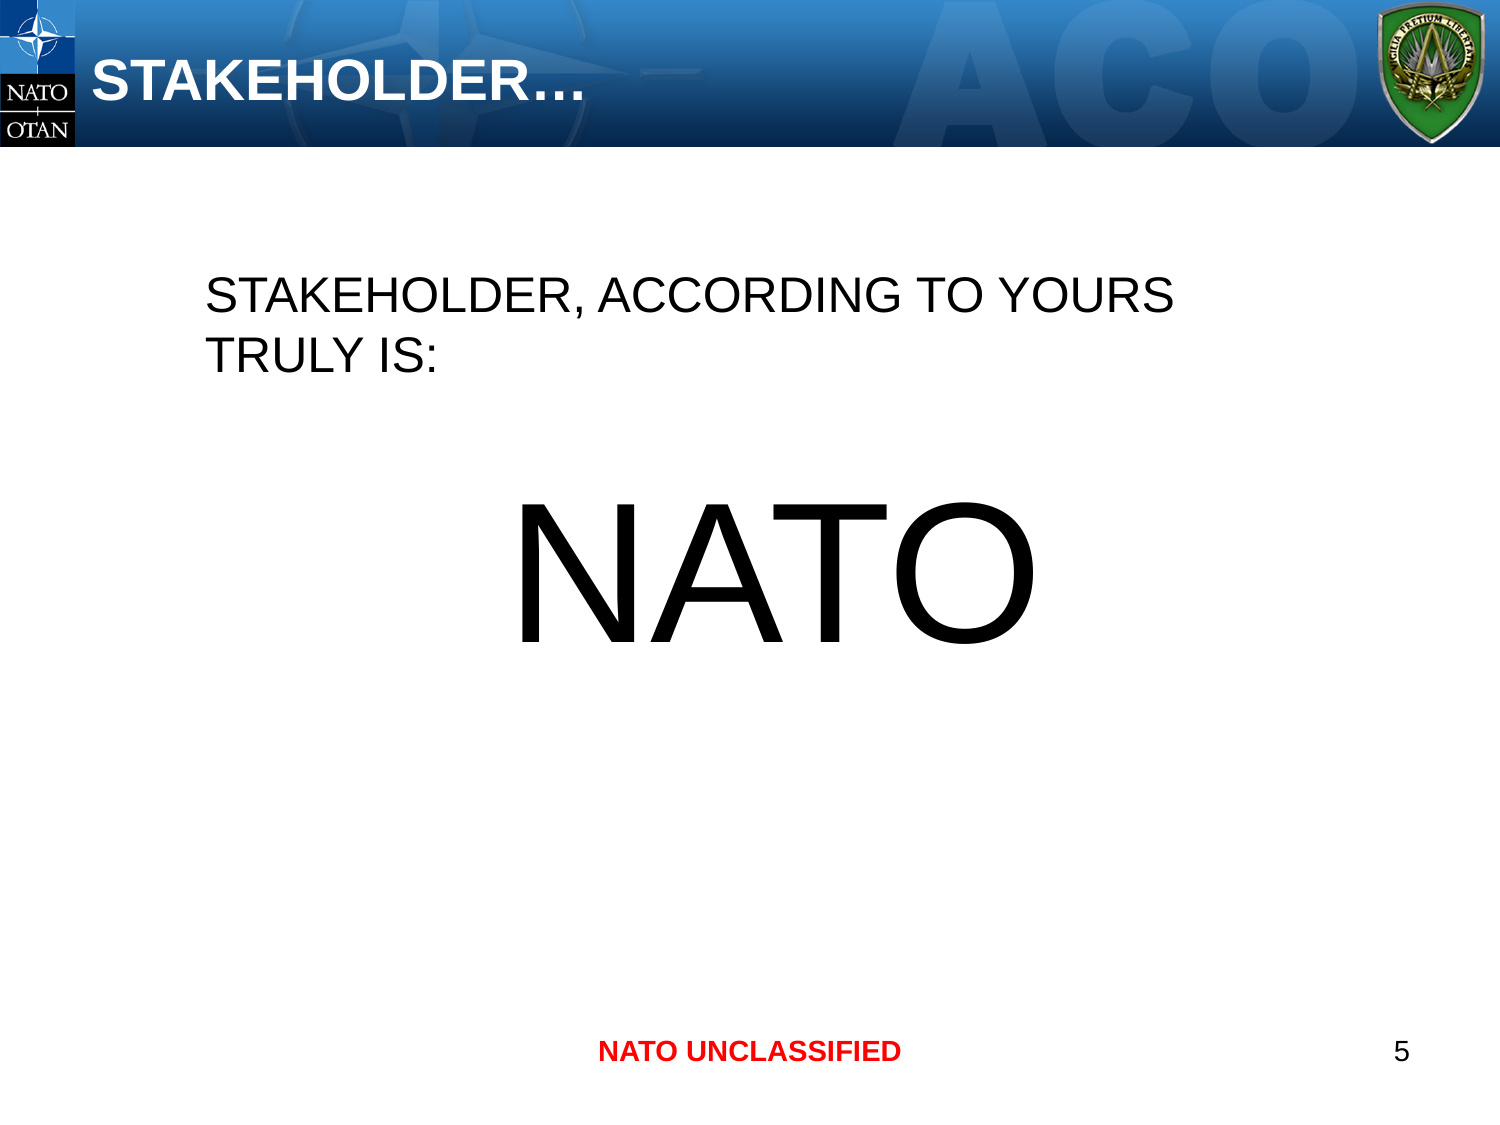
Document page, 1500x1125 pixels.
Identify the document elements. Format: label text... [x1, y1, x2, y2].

title STAKEHOLDER… [76, 30, 1272, 124]
footer NATO UNCLASSIFIED [512, 1024, 988, 1103]
picture [0, 0, 1500, 147]
text_box STAKEHOLDER, ACCORDING TO YOURS TRULY IS: NATO [190, 255, 1360, 691]
slide_number 5 [1074, 1024, 1426, 1103]
